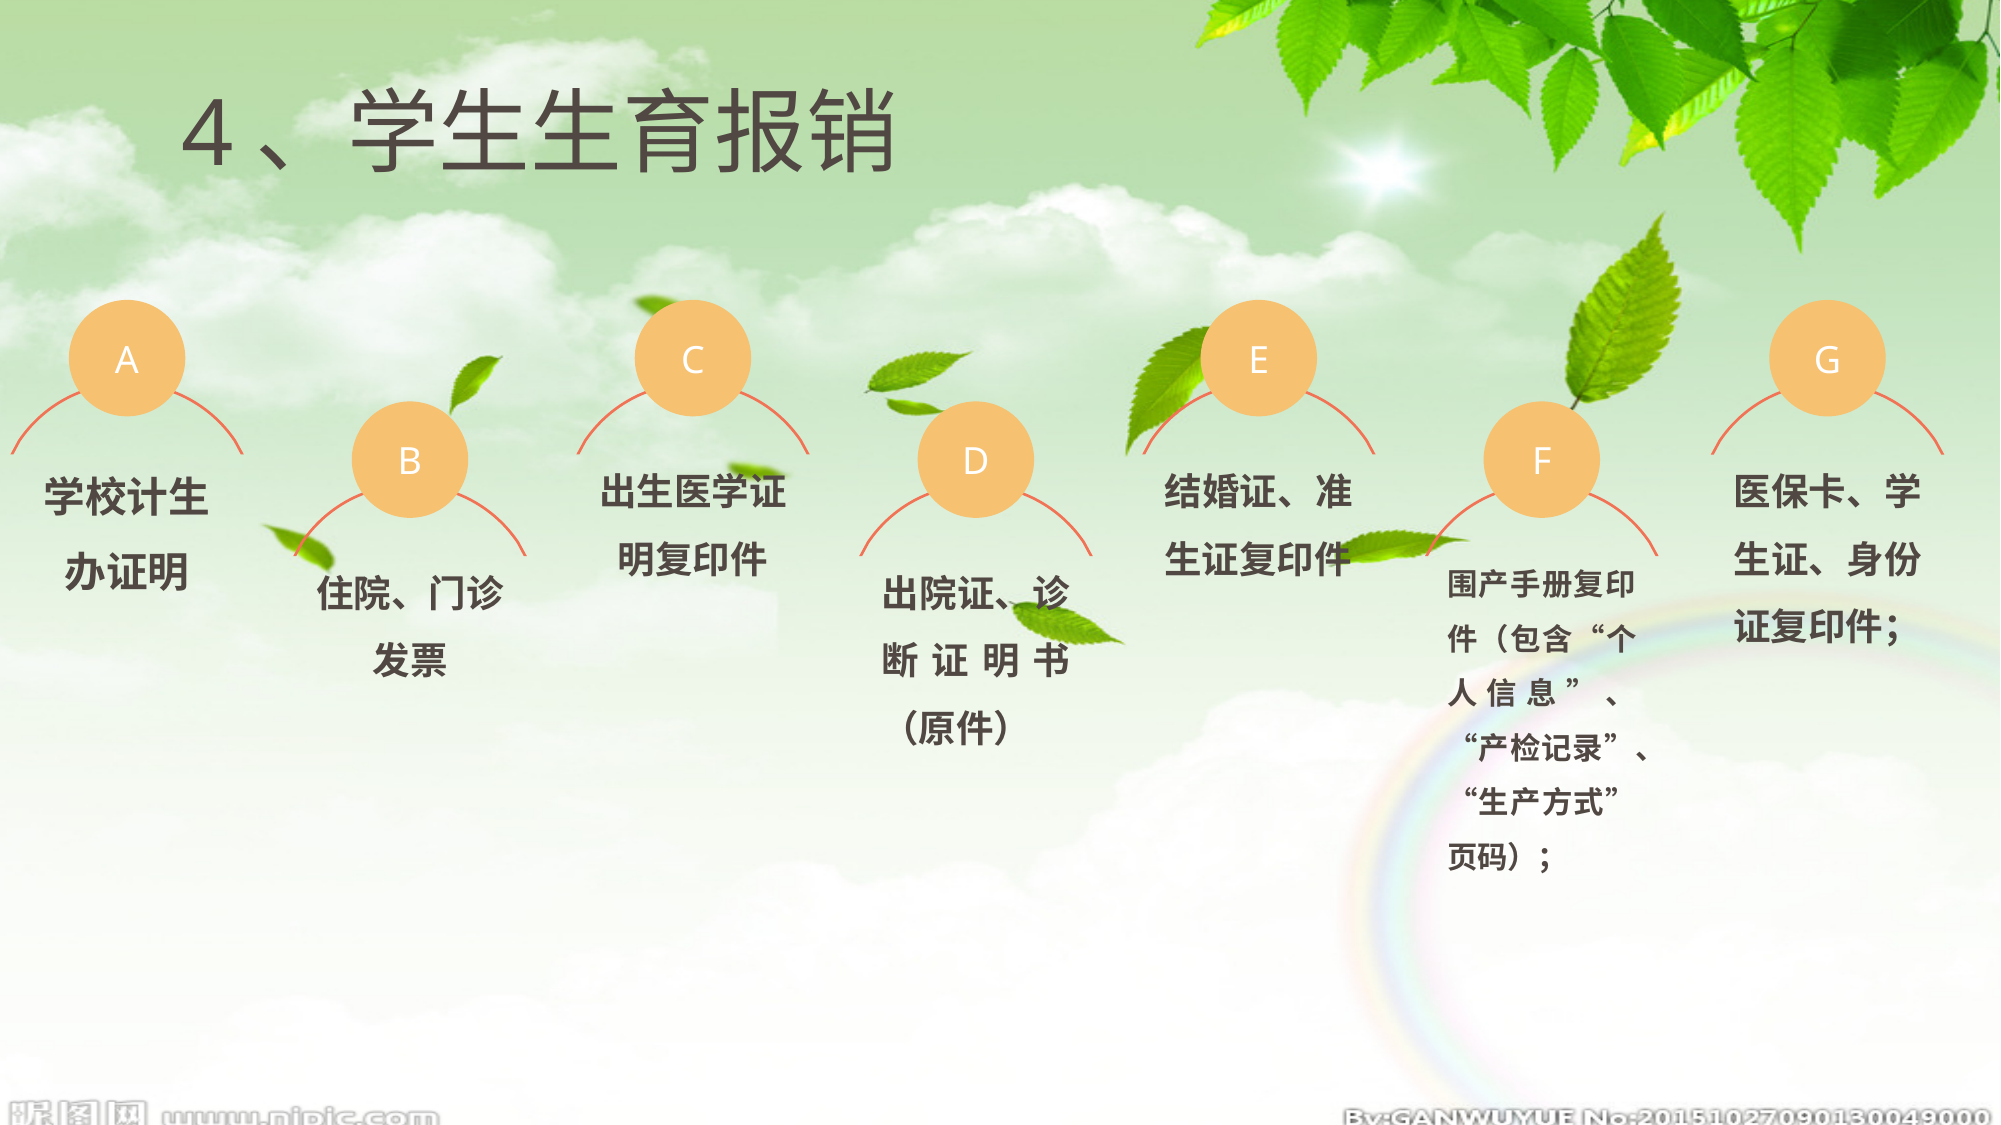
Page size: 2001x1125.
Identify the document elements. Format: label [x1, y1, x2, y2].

picture [0, 0, 2000, 1125]
text_box [859, 401, 1093, 890]
text_box [1142, 299, 1376, 789]
text_box [1710, 299, 1945, 789]
text_box [10, 299, 244, 789]
text_box [576, 299, 810, 789]
text_box [293, 401, 527, 890]
text_box [1425, 401, 1659, 890]
